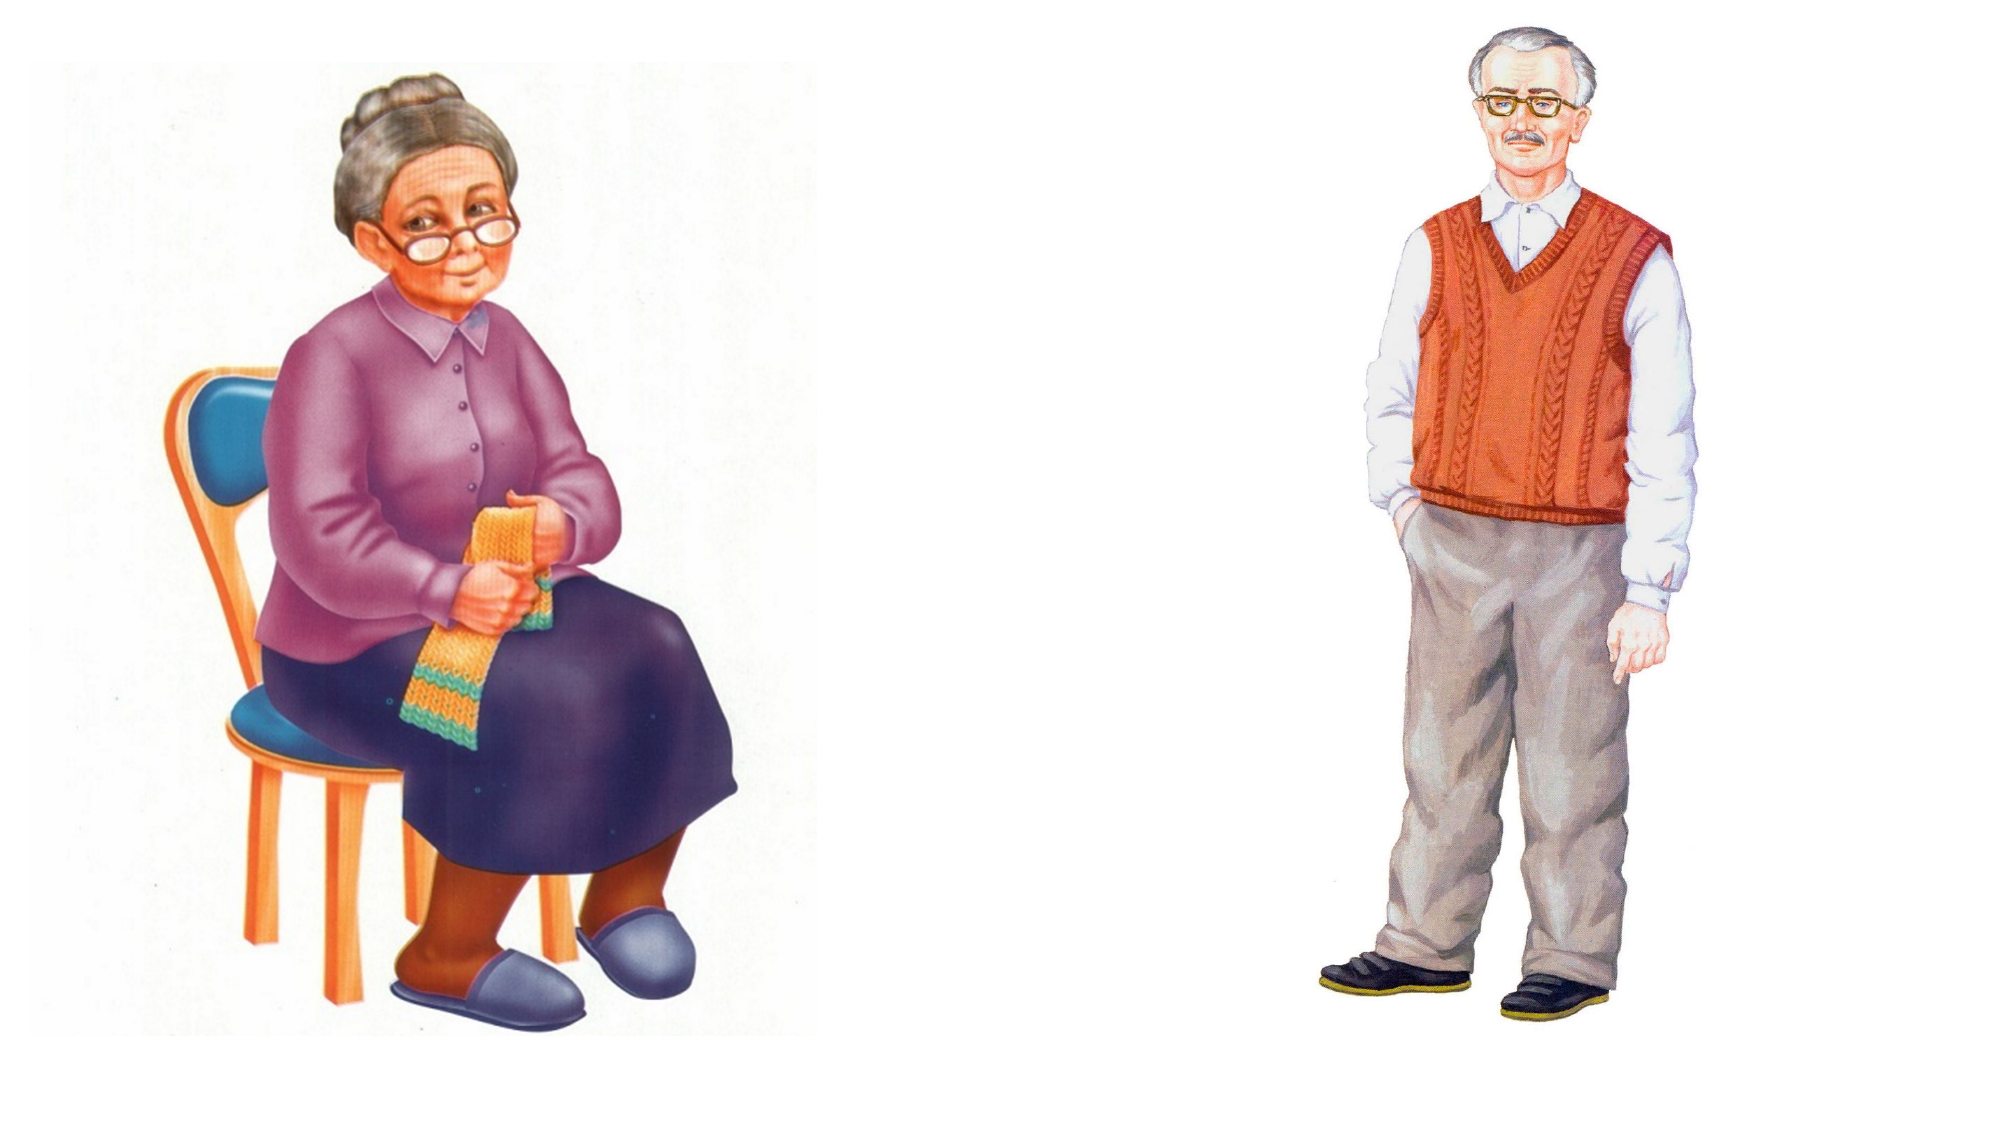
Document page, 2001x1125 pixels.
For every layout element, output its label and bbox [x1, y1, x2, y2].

picture [29, 61, 818, 1037]
picture [1287, 1, 1719, 1037]
